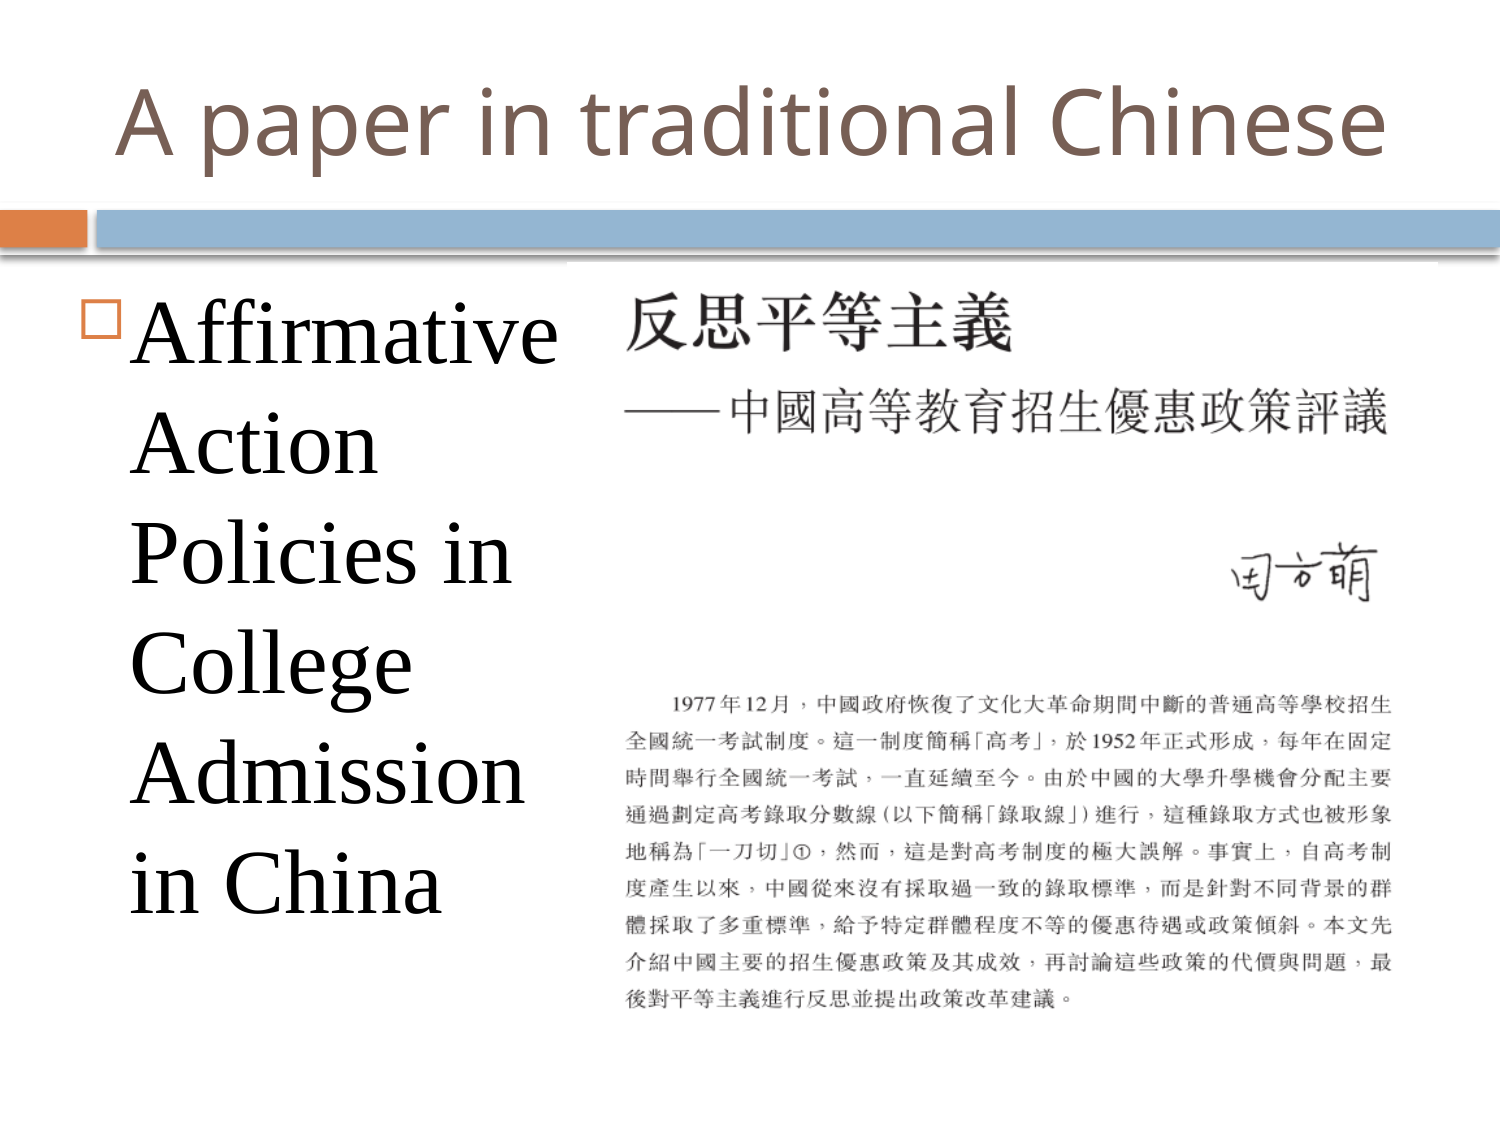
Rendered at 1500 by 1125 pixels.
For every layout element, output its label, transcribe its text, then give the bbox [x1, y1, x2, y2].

list Affirmative Action Policies in College Admission in China [62, 264, 564, 1002]
picture [567, 262, 1439, 1063]
title A paper in traditional Chinese [100, 37, 1438, 200]
